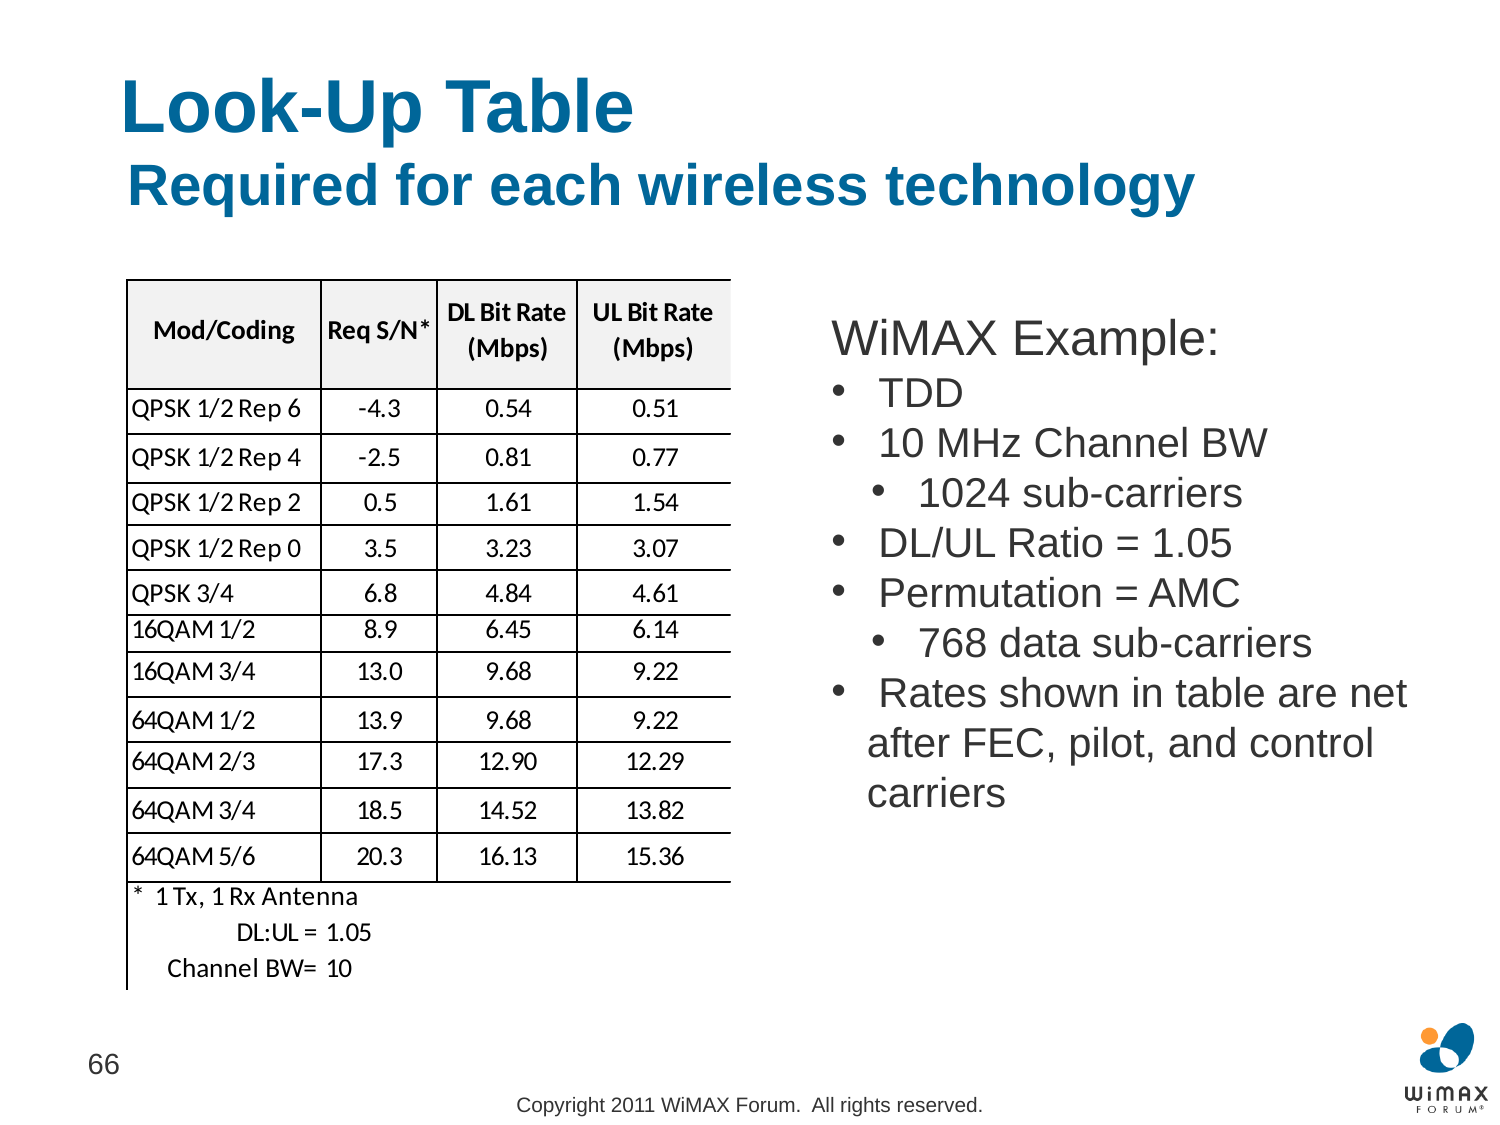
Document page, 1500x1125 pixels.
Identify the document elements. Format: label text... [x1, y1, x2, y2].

picture [1405, 1023, 1488, 1113]
text_box WiMAX Example: TDD 10 MHz Channel BW 1024 sub-carriers DL/UL Ratio = 1.05 Permutation = AMC 768 data sub-carriers Rates shown in table are net after FEC, pilot, and control carriers [816, 297, 1436, 823]
text_box 66 [72, 1038, 138, 1099]
title Look-Up Table Required for each wireless technology [112, 75, 1263, 200]
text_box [125, 278, 733, 992]
